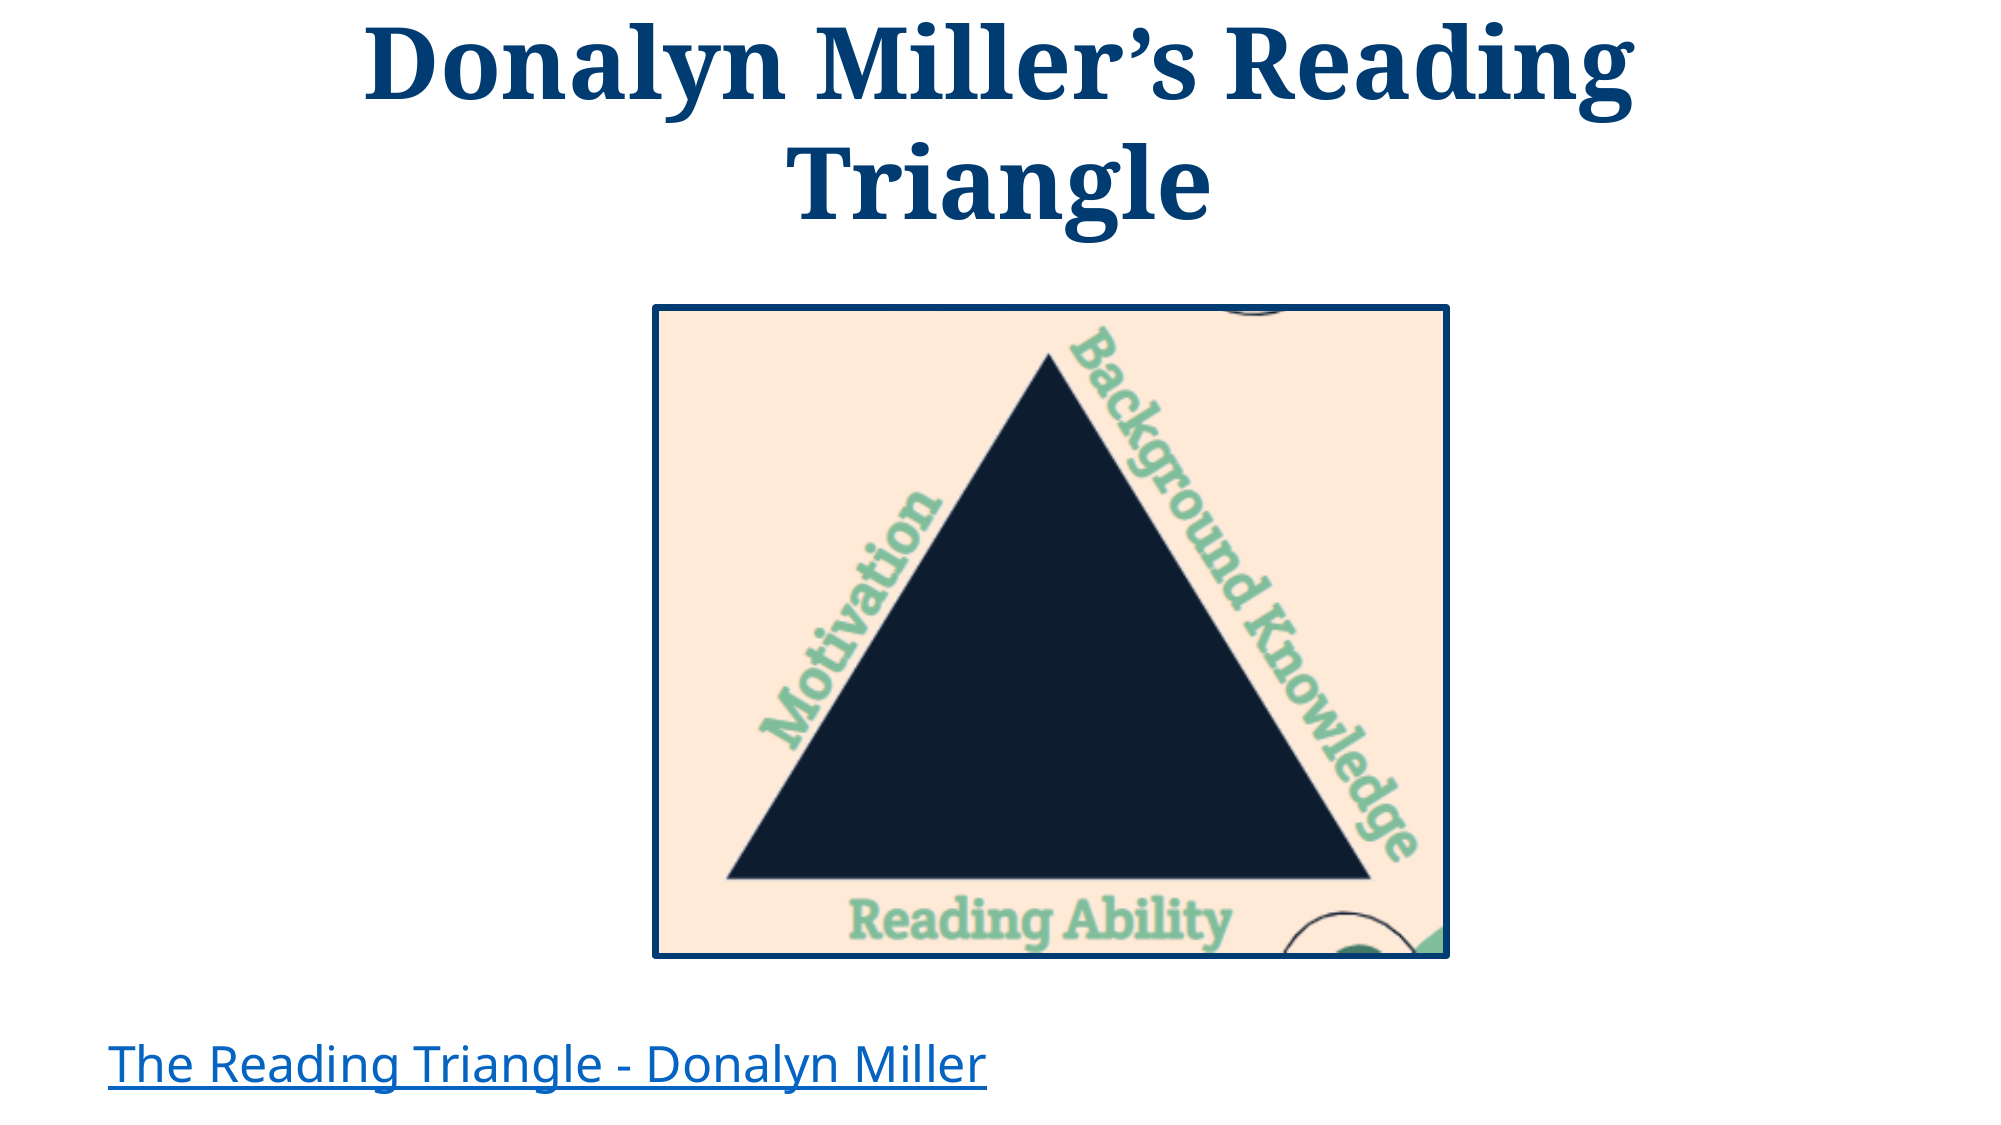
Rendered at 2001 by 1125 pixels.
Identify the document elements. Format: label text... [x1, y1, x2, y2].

picture [658, 310, 1444, 954]
title Donalyn Miller’s Reading Triangle [137, 59, 1863, 278]
text_box The Reading Triangle - Donalyn Miller [93, 1017, 1945, 1125]
